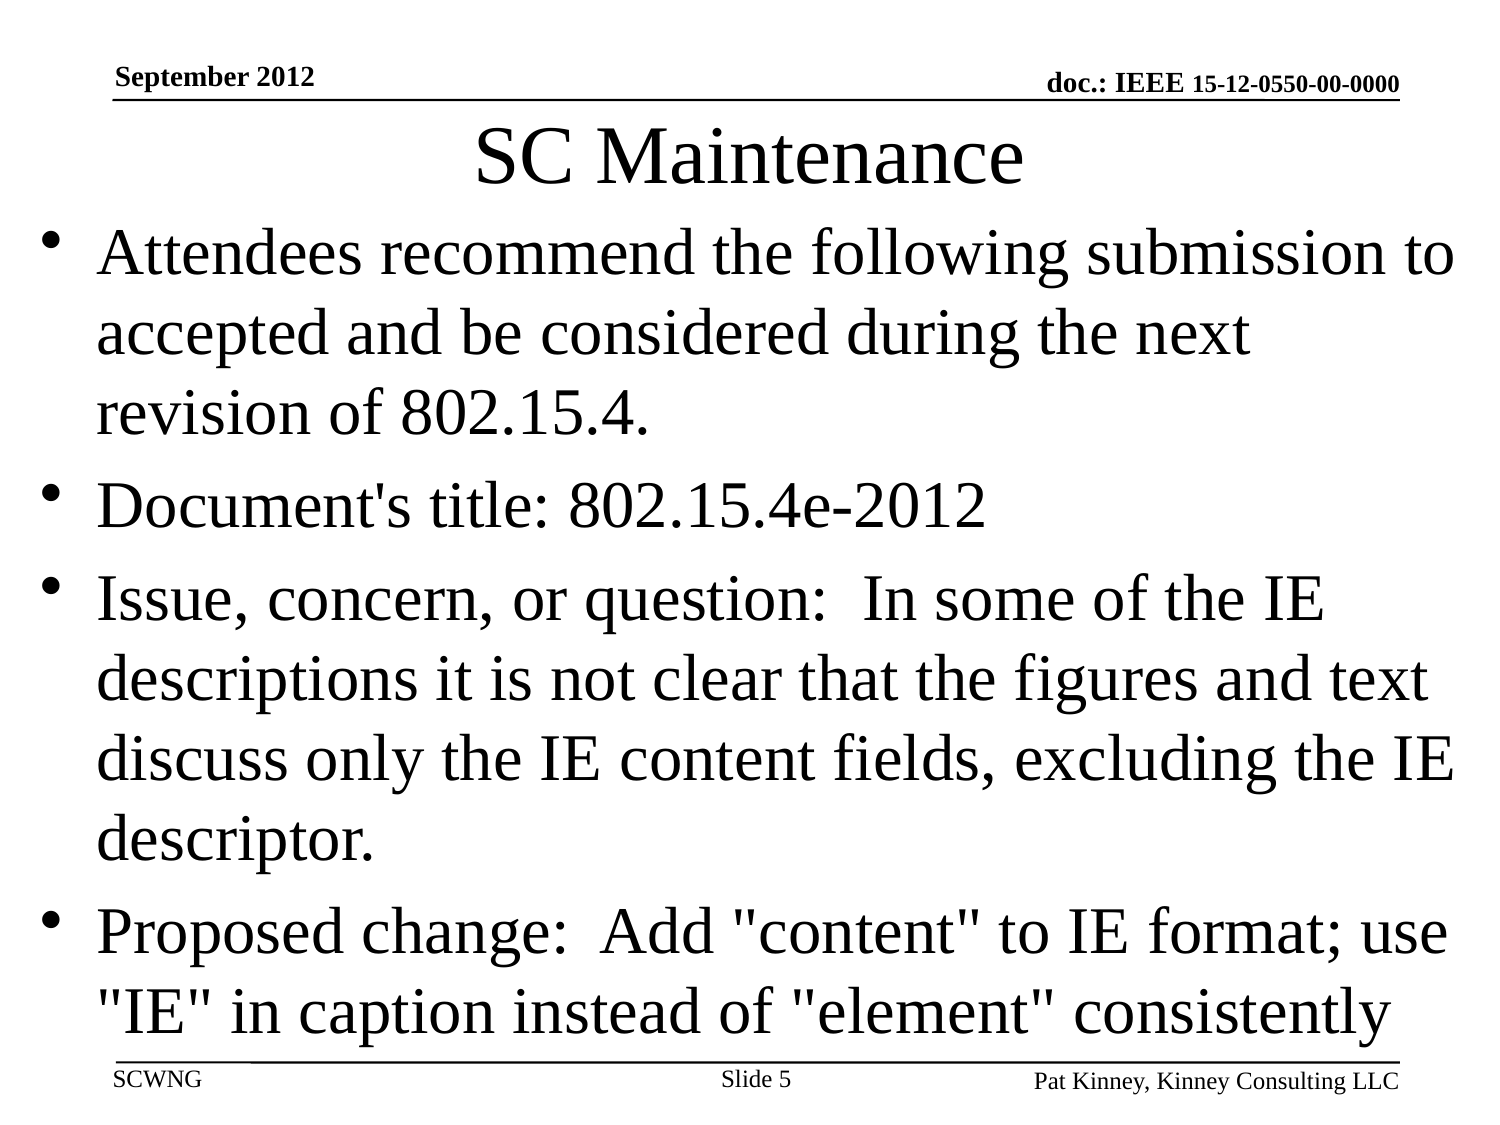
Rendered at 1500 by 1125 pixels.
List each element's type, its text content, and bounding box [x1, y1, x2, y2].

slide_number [99, 49, 413, 91]
footer Pat Kinney, Kinney Consulting LLC [999, 1064, 1401, 1125]
slide_number Slide 5 [712, 1061, 800, 1093]
list Attendees recommend the following submission to accepted and be considered during the next revision of 802.15.4. Document's title: 802.15.4e-2012 Issue, concern, or question: In some of the IE descriptions it is not clear that the figures and text discuss only the IE content fields, excluding the IE descriptor. Proposed change: Add "content" to IE format; use "IE" in caption instead of "element" consistently [24, 199, 1476, 901]
title SC Maintenance [112, 87, 1388, 199]
